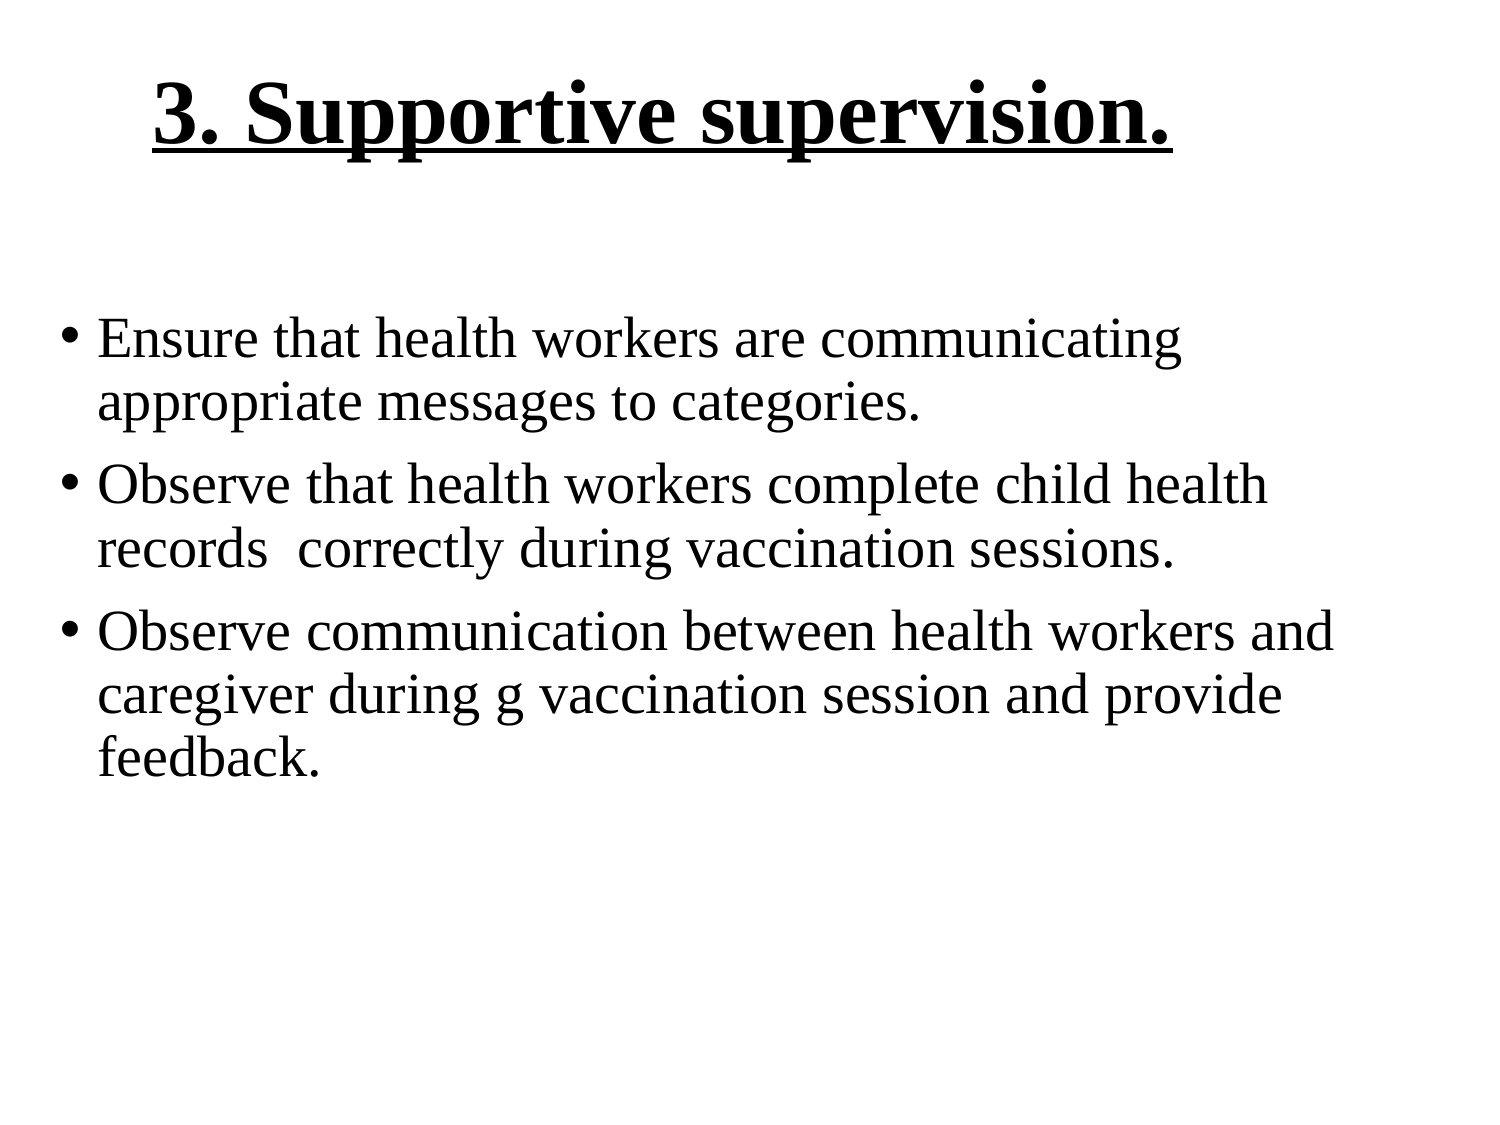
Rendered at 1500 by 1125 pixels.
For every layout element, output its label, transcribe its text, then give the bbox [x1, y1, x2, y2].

list Ensure that health workers are communicating appropriate messages to categories. Observe that health workers complete child health records correctly during vaccination sessions. Observe communication between health workers and caregiver during g vaccination session and provide feedback. [44, 299, 1471, 1014]
title 3. Supportive supervision. [137, 59, 1500, 278]
